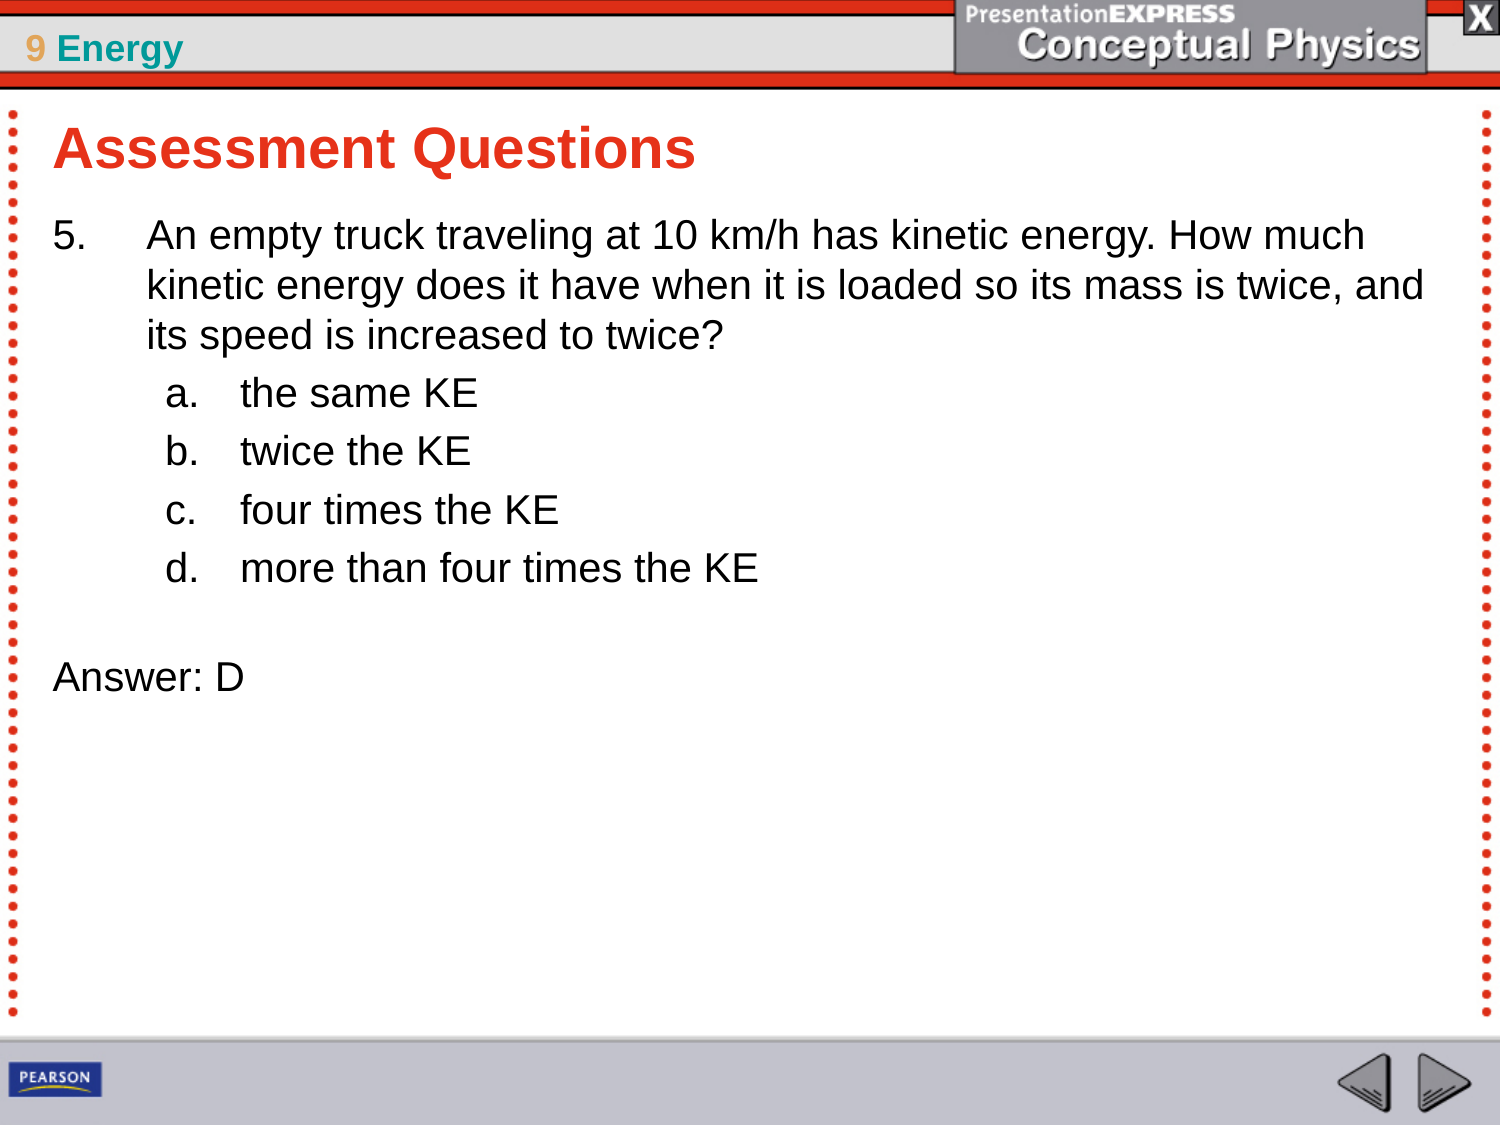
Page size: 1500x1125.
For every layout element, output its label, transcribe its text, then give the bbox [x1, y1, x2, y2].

text_box Assessment Questions [37, 102, 1038, 188]
text_box An empty truck traveling at 10 km/h has kinetic energy. How much kinetic energy does it have when it is loaded so its mass is twice, and its speed is increased to twice? the same KE twice the KE four times the KE more than four times the KE Answer: D [37, 199, 1450, 715]
picture [0, 0, 1500, 1125]
